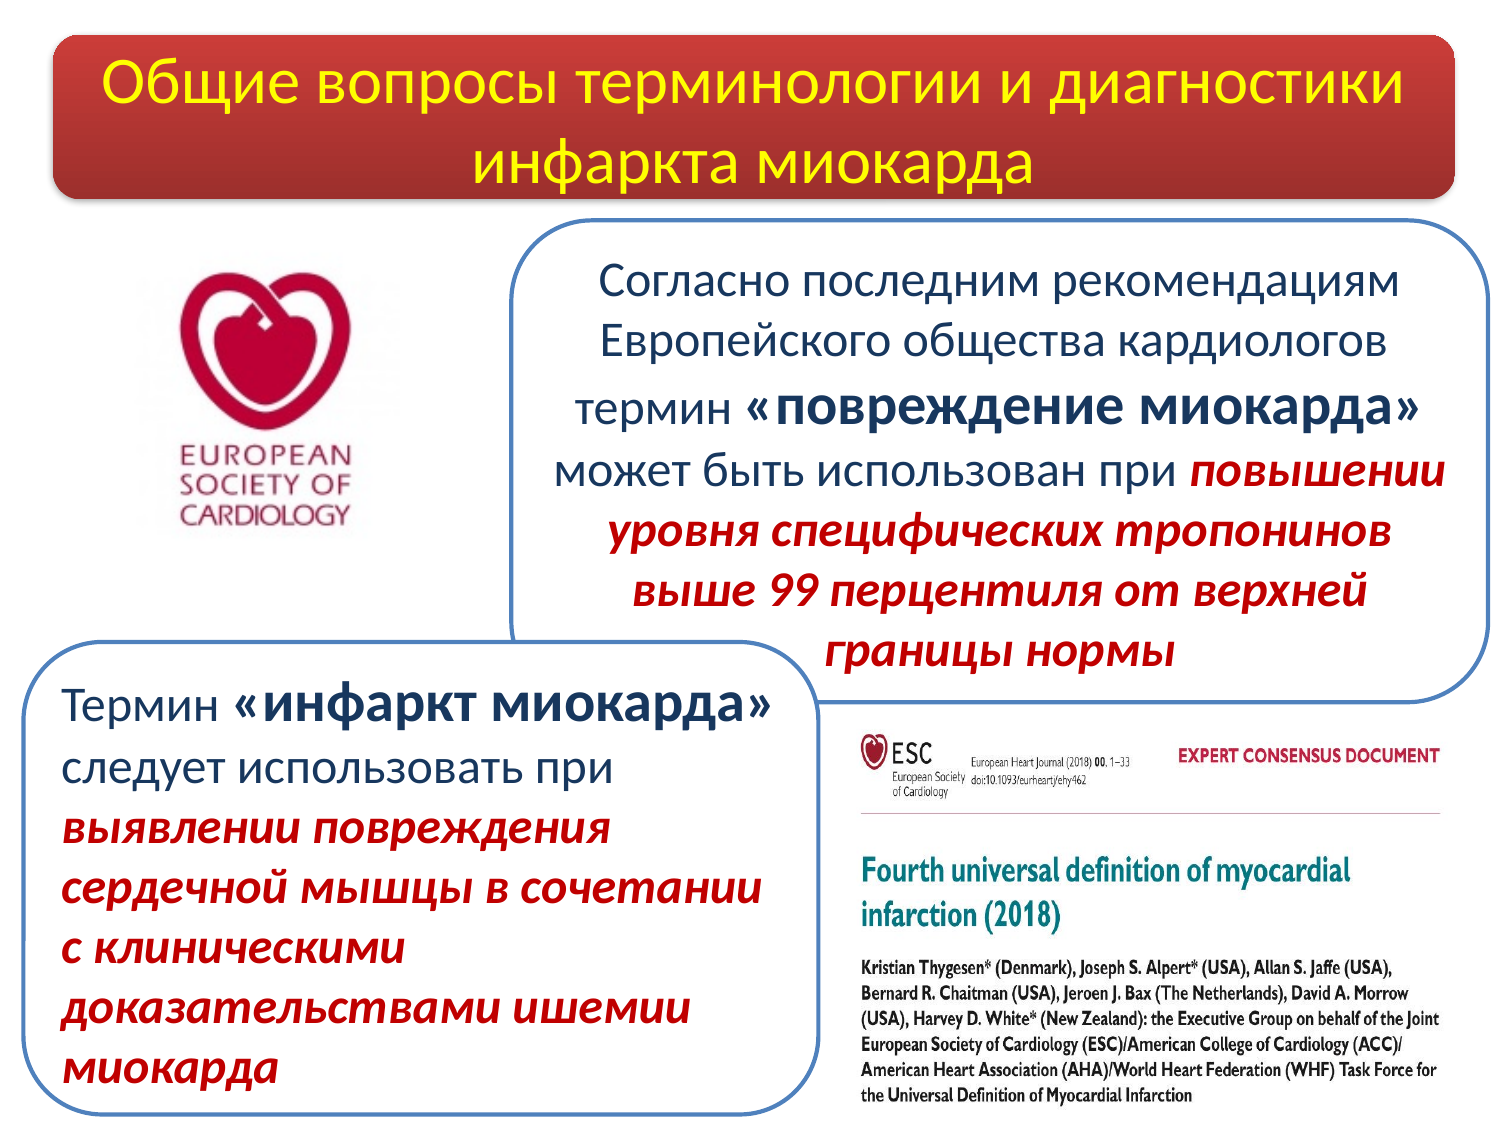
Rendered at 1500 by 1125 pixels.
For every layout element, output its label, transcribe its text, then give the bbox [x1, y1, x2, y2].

text_box Согласно последним рекомендациям Европейского общества кардиологов термин «повреждение миокарда» может быть использован при повышении уровня специфических тропонинов выше 99 перцентиля от верхней границы нормы [509, 218, 1491, 701]
picture [818, 701, 1489, 1121]
text_box Термин «инфаркт миокарда» следует использовать при выявлении повреждения сердечной мышцы в сочетании с клиническими доказательствами ишемии миокарда [21, 639, 818, 1117]
text_box Общие вопросы терминологии и диагностики инфаркта миокарда [53, 34, 1456, 200]
picture [1, 225, 534, 581]
